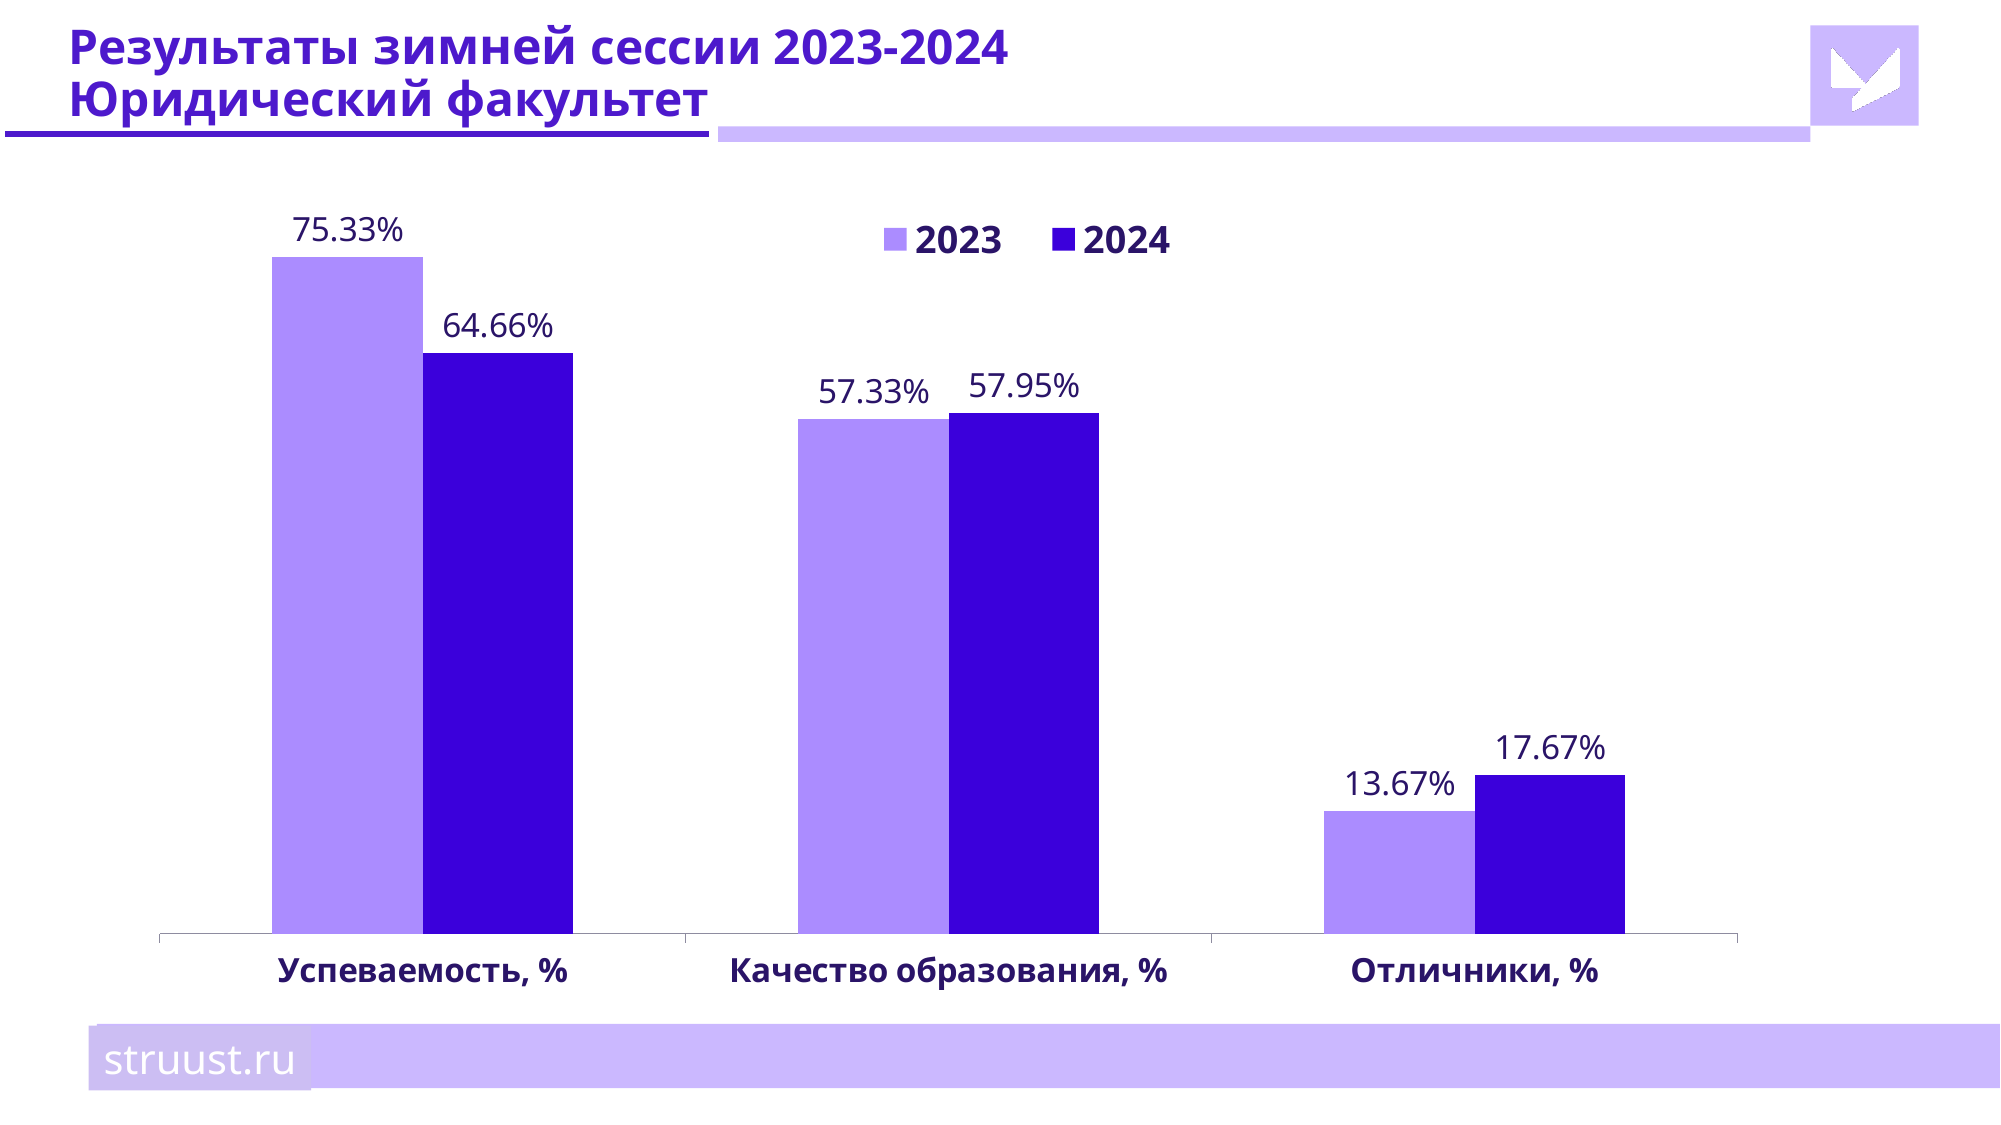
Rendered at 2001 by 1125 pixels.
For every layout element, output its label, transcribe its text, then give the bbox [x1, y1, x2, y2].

text_box struust.ru [88, 1025, 312, 1091]
title Результаты зимней сессии 2023-2024 Юридический факультет [53, 14, 1525, 113]
picture [1829, 43, 1901, 116]
chart [123, 198, 1930, 1009]
